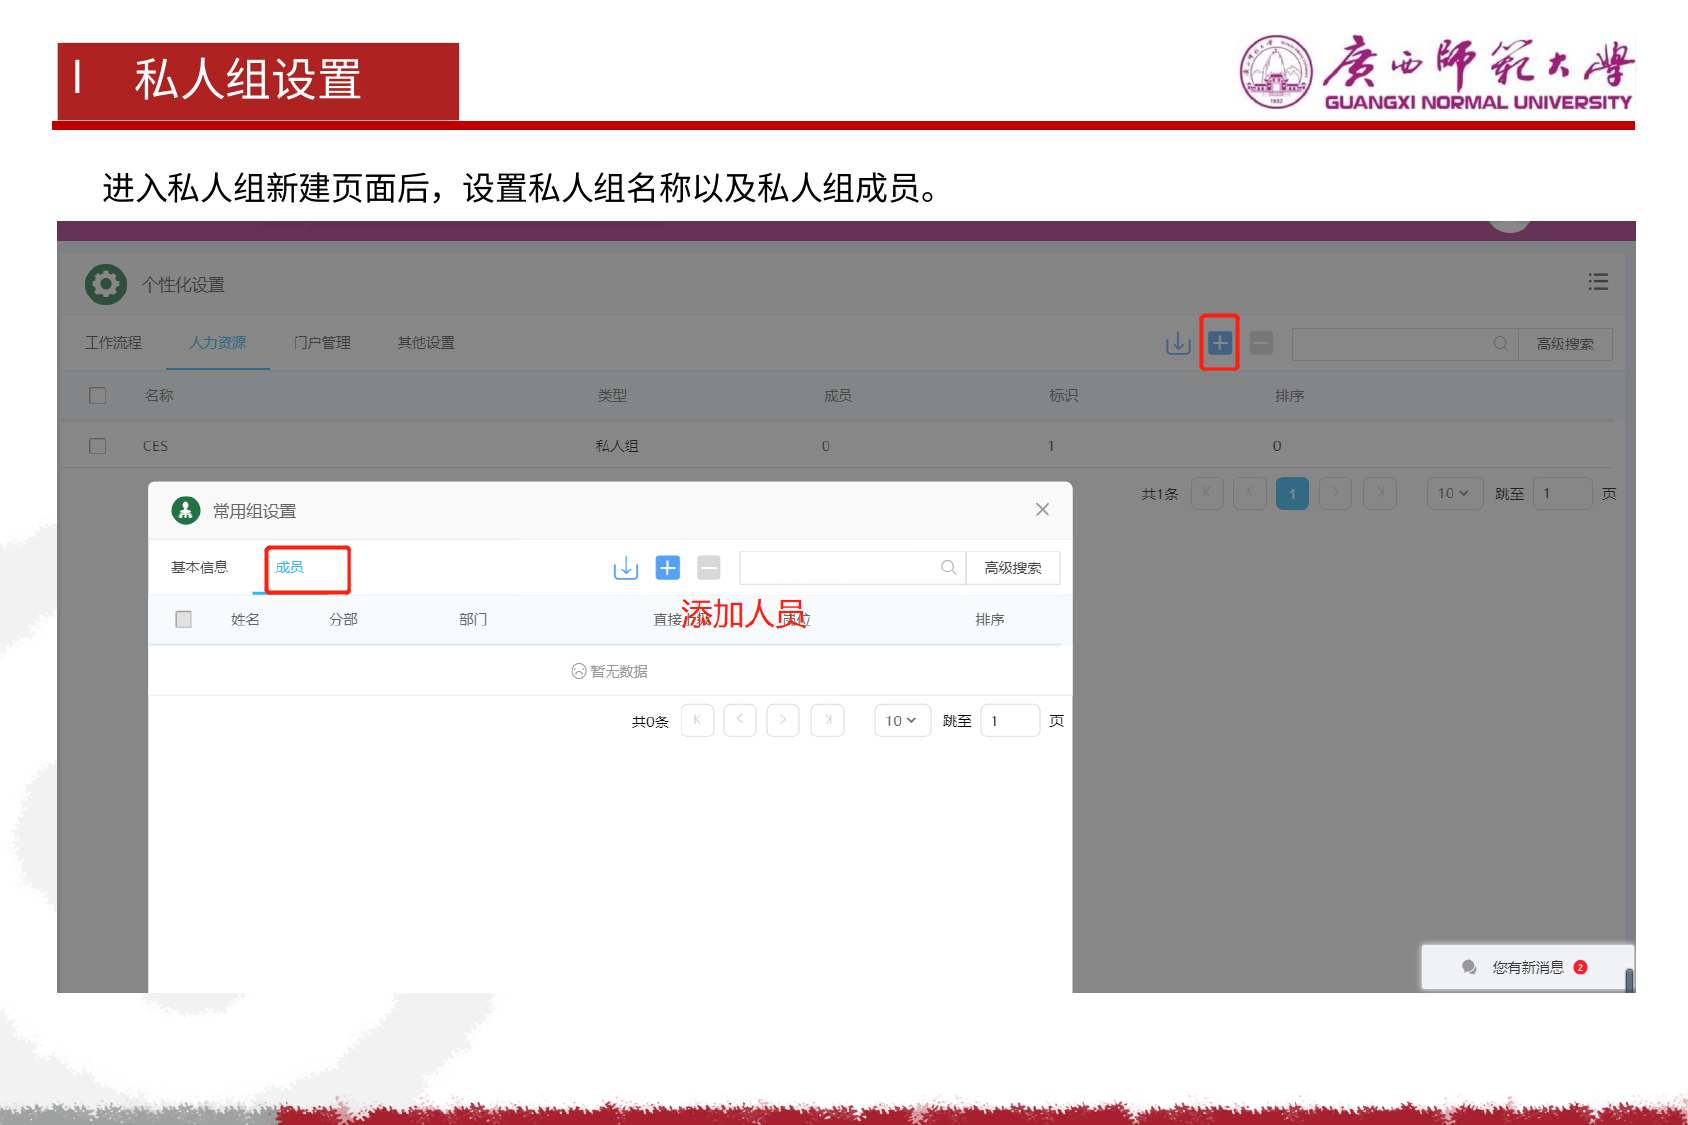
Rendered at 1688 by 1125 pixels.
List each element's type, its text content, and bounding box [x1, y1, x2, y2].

text_box 进入私人组新建页面后，设置私人组名称以及私人组成员。 [87, 160, 969, 215]
text_box 私人组设置 [57, 42, 460, 121]
picture [0, 0, 1688, 1125]
